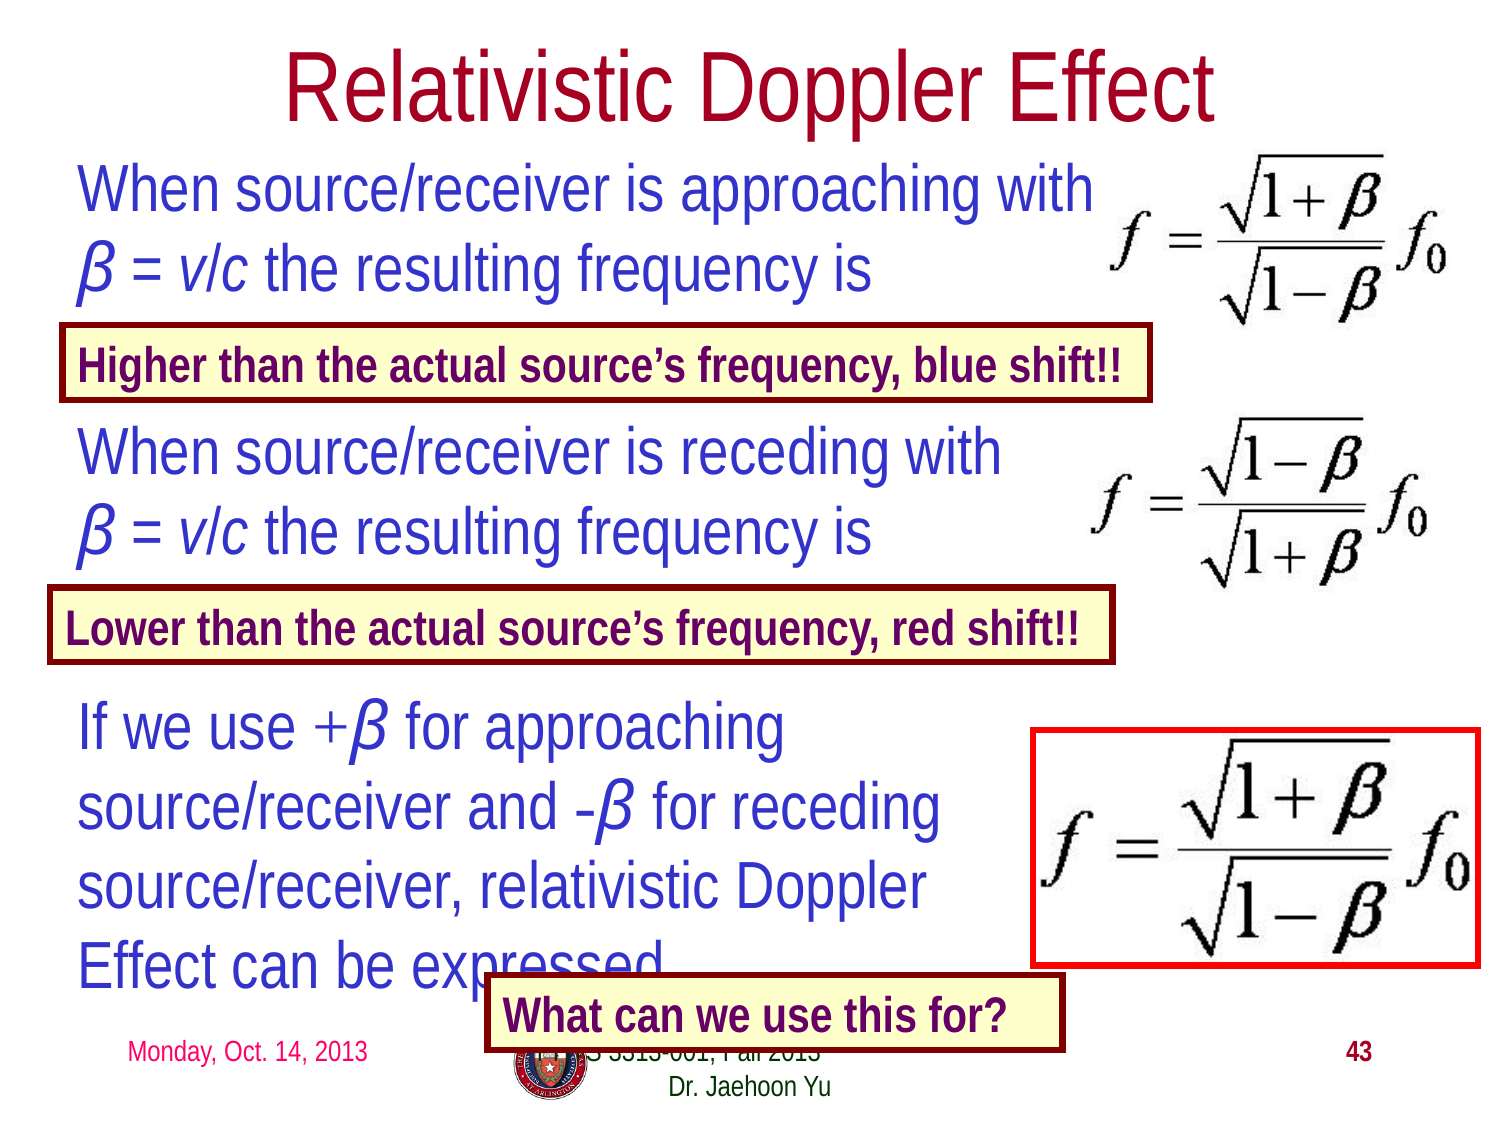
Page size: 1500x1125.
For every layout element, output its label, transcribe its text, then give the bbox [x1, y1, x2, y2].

list When source/receiver is approaching with β = v/c the resulting frequency is [62, 137, 1151, 324]
title Relativistic Doppler Effect [49, 0, 1451, 163]
picture [1087, 412, 1431, 593]
text_box Lower than the actual source’s frequency, red shift!! [49, 587, 1113, 663]
picture [1035, 732, 1476, 963]
slide_number 43 [1074, 1024, 1388, 1101]
text_box What can we use this for? [487, 974, 1063, 1050]
text_box Higher than the actual source’s frequency, blue shift!! [62, 324, 1150, 400]
footer PHYS 3313-001, Fall 2013 Dr. Jaehoon Yu [512, 1050, 988, 1101]
text_box If we use +β for approaching source/receiver and -β for receding source/receiver, relativistic Doppler Effect can be expressed [62, 674, 1038, 1038]
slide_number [112, 1038, 426, 1101]
picture [1106, 149, 1451, 330]
text_box When source/receiver is receding with β = v/c the resulting frequency is [62, 400, 1038, 587]
